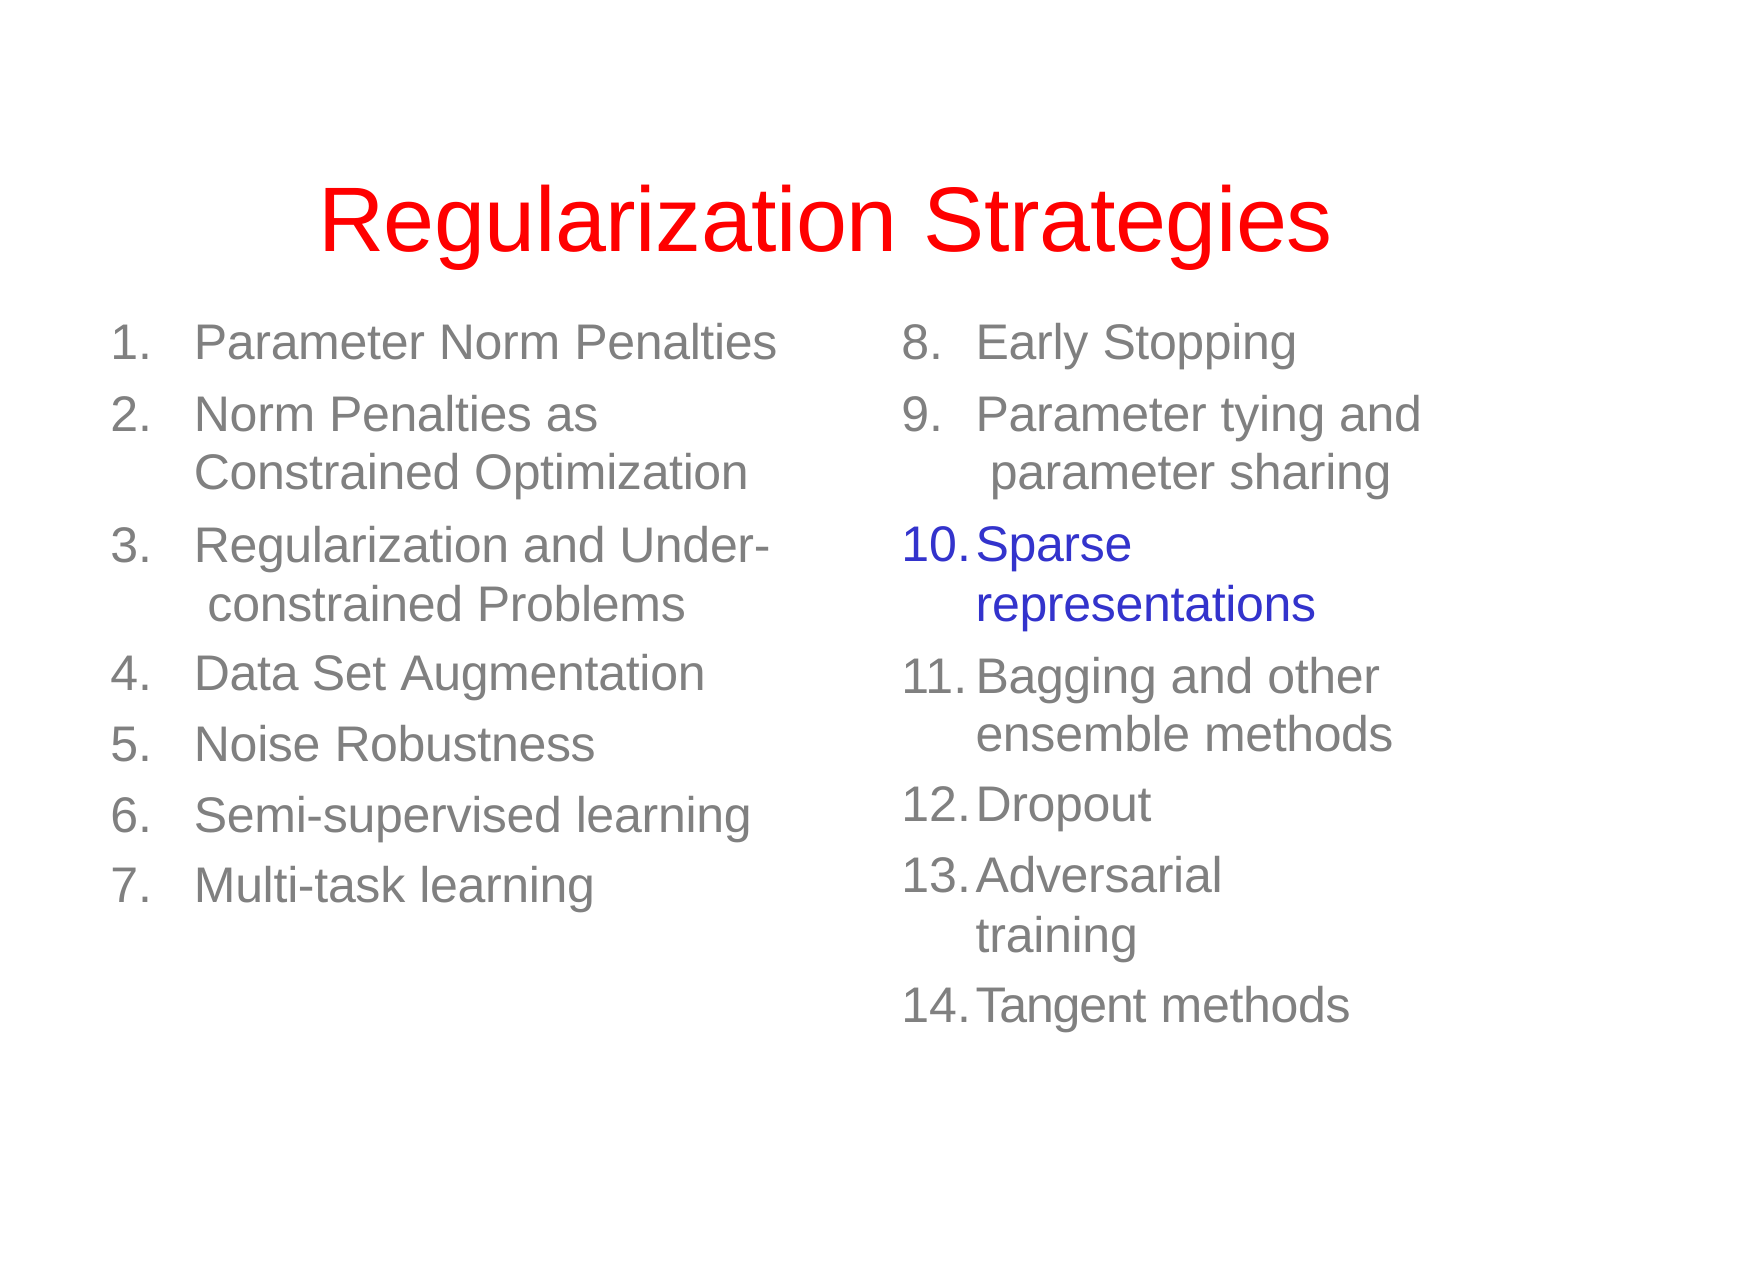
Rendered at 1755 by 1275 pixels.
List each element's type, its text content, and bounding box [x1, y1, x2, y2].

title Regularization Strategies [315, 157, 1335, 373]
text_box Early Stopping Parameter tying and parameter sharing Sparse representations Bagging and other ensemble methods Dropout Adversarial training Tangent methods [899, 296, 1490, 1033]
text_box Parameter Norm Penalties Norm Penalties as Constrained Optimization Regularization and Under- constrained Problems Data Set Augmentation Noise Robustness Semi-supervised learning Multi-task learning [108, 296, 780, 913]
